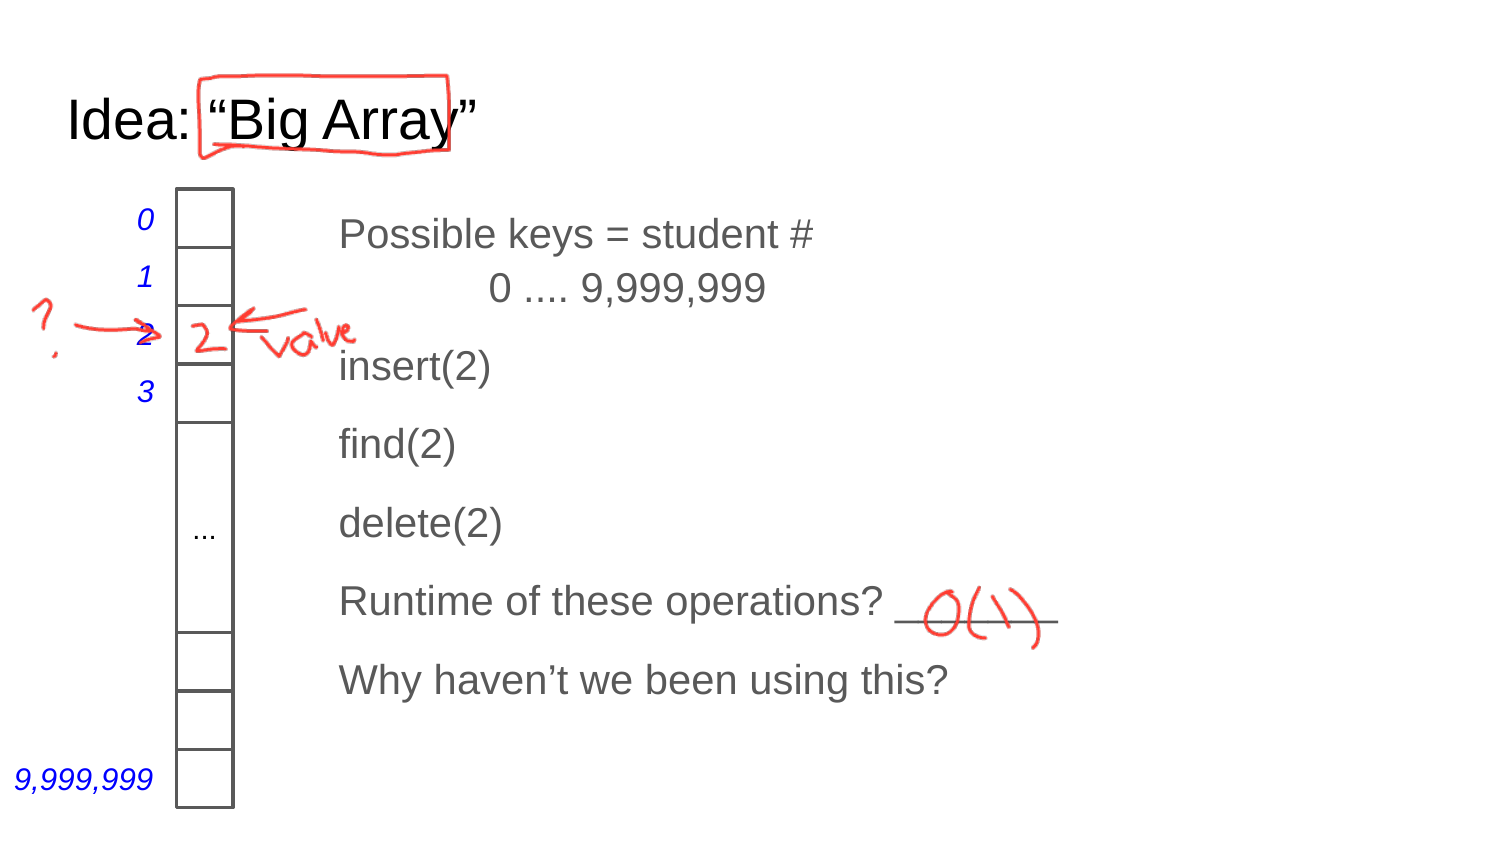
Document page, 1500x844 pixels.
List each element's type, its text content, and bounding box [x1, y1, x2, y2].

picture [188, 304, 357, 359]
picture [922, 584, 1042, 652]
title Idea: “Big Array” [51, 72, 192, 167]
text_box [114, 188, 234, 808]
picture [194, 71, 452, 161]
list Possible keys = student # 0 .... 9,999,999 insert(2) find(2) delete(2) Runtime of these operations? _______ Why haven’t we been using this? [323, 189, 1449, 808]
text_box 9,999,999 [0, 749, 109, 807]
picture [30, 296, 163, 361]
title Idea: “Big Array” [453, 72, 1449, 167]
